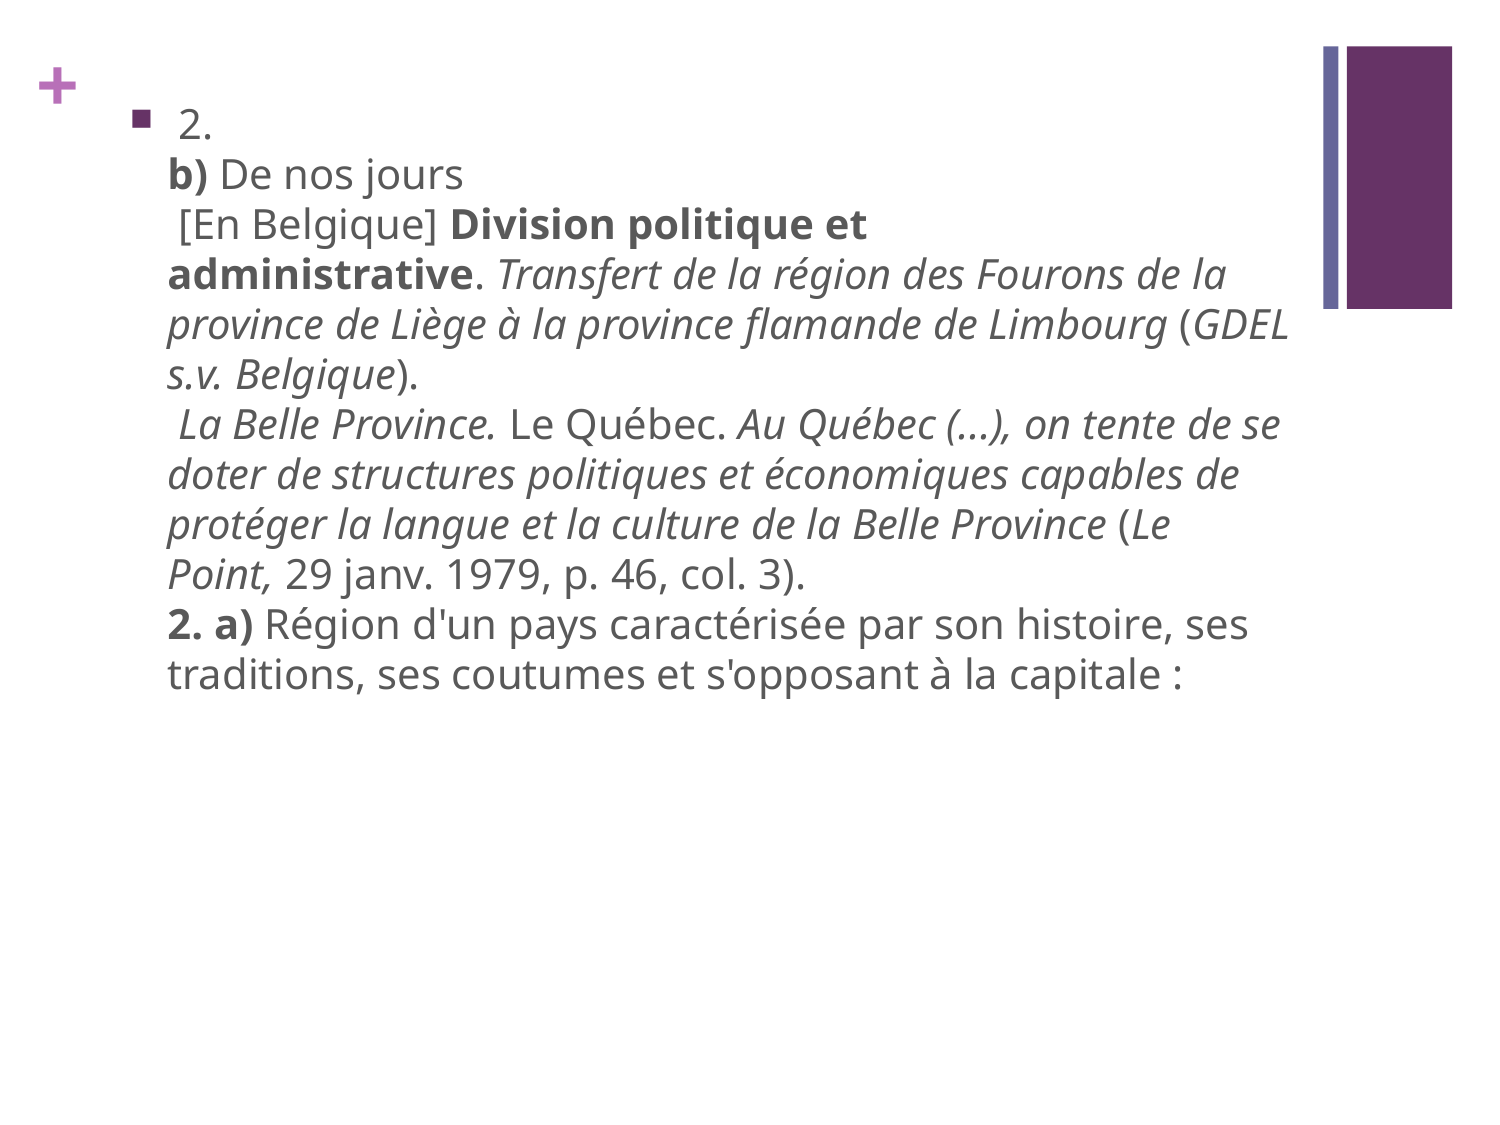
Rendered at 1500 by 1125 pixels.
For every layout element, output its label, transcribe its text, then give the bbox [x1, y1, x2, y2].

list 2. b) De nos jours [En Belgique] Division politique et administrative. Transfert de la région des Fourons de la province de Liège à la province flamande de Limbourg (GDEL s.v. Belgique). La Belle Province. Le Québec. Au Québec (...), on tente de se doter de structures politiques et économiques capables de protéger la langue et la culture de la Belle Province (Le Point, 29 janv. 1979, p. 46, col. 3). 2. a) Région d'un pays caractérisée par son histoire, ses traditions, ses coutumes et s'opposant à la capitale : [115, 90, 1322, 1005]
